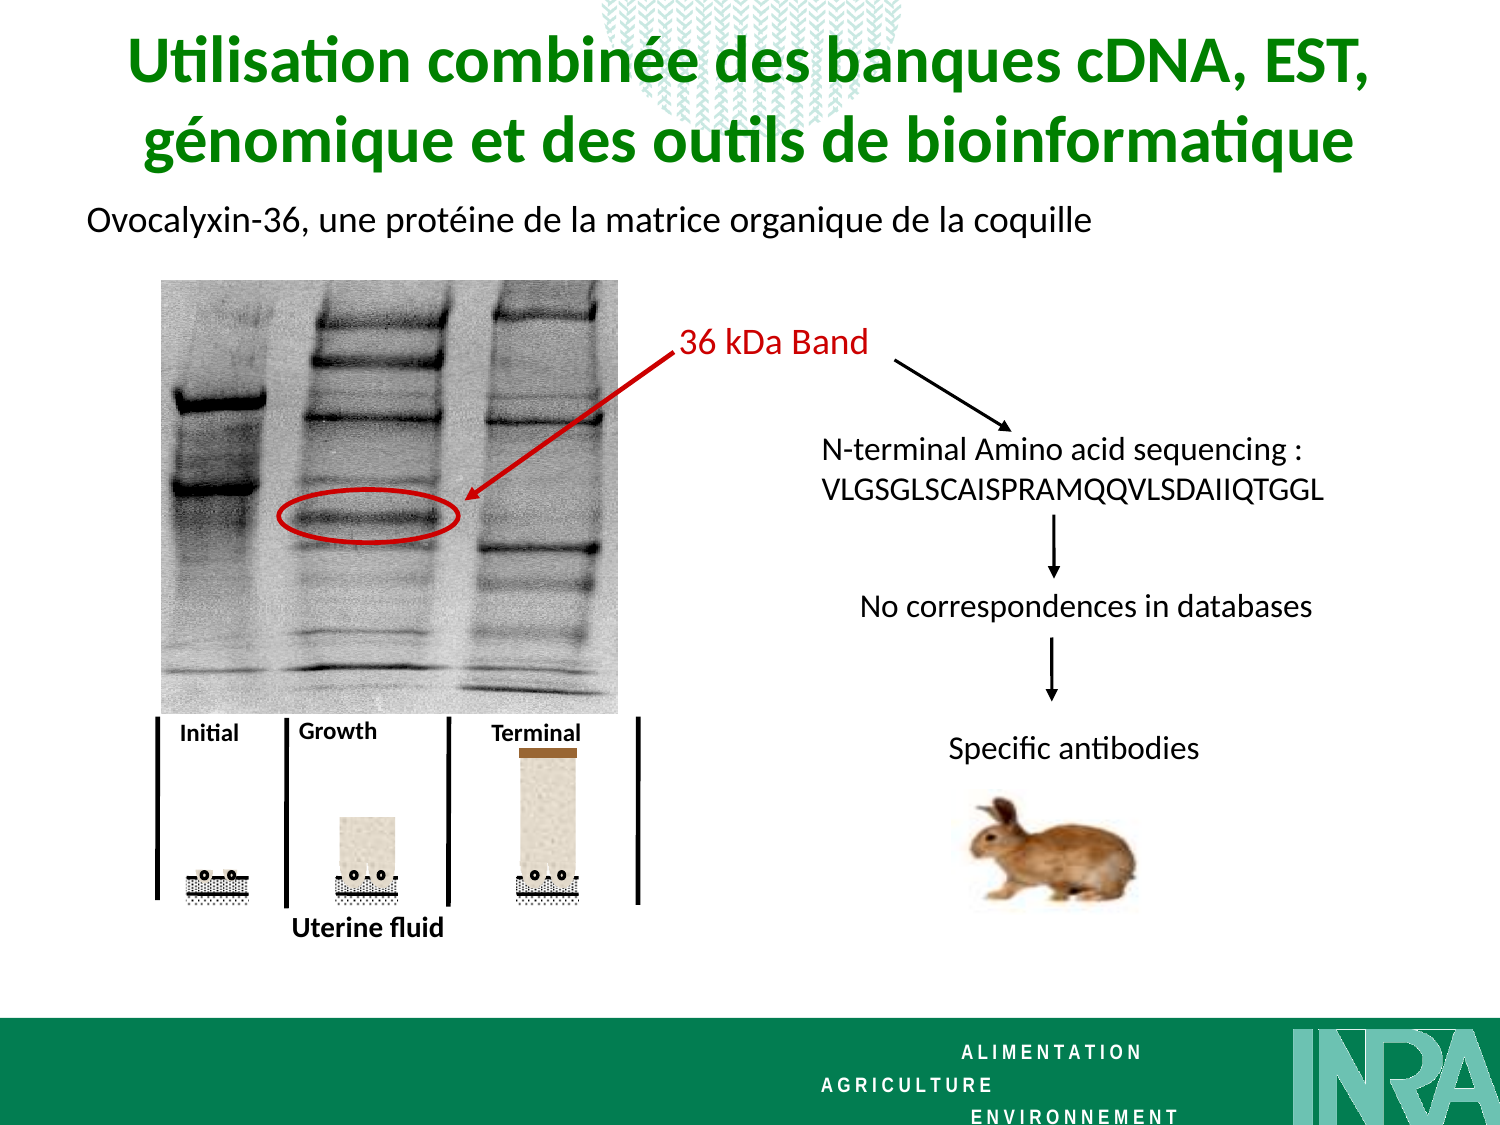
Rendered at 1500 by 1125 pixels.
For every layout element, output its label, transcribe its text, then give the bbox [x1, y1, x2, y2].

picture [573, 0, 927, 8]
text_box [278, 309, 886, 543]
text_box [804, 359, 1344, 915]
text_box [157, 280, 639, 944]
text_box Ovocalyxin-36, une protéine de la matrice organique de la coquille [71, 187, 1109, 248]
picture [1291, 1029, 1500, 1125]
text_box Utilisation combinée des banques cDNA, EST, génomique et des outils de bioinformatique [0, 8, 1500, 183]
